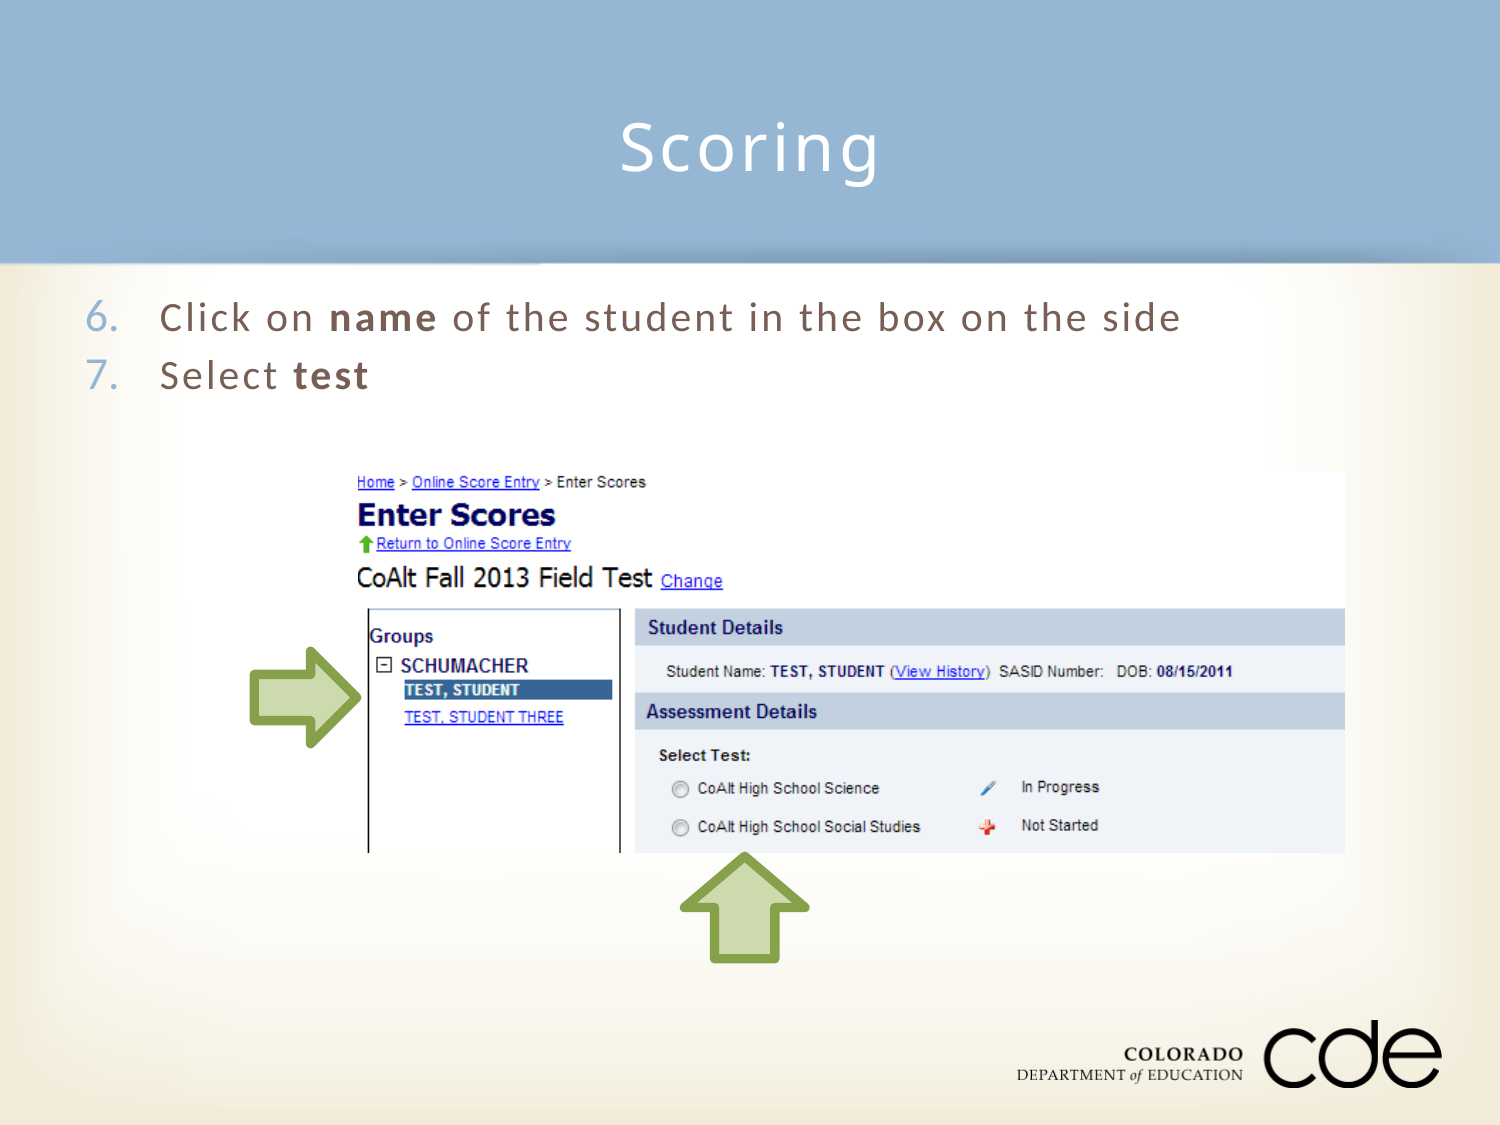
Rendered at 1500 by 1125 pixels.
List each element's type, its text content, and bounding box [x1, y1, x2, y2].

list Click on name of the student in the box on the side Select test [62, 281, 1442, 1005]
text_box [252, 672, 300, 723]
picture [0, 0, 1500, 1125]
title Scoring [62, 58, 1438, 232]
text_box [682, 861, 807, 961]
